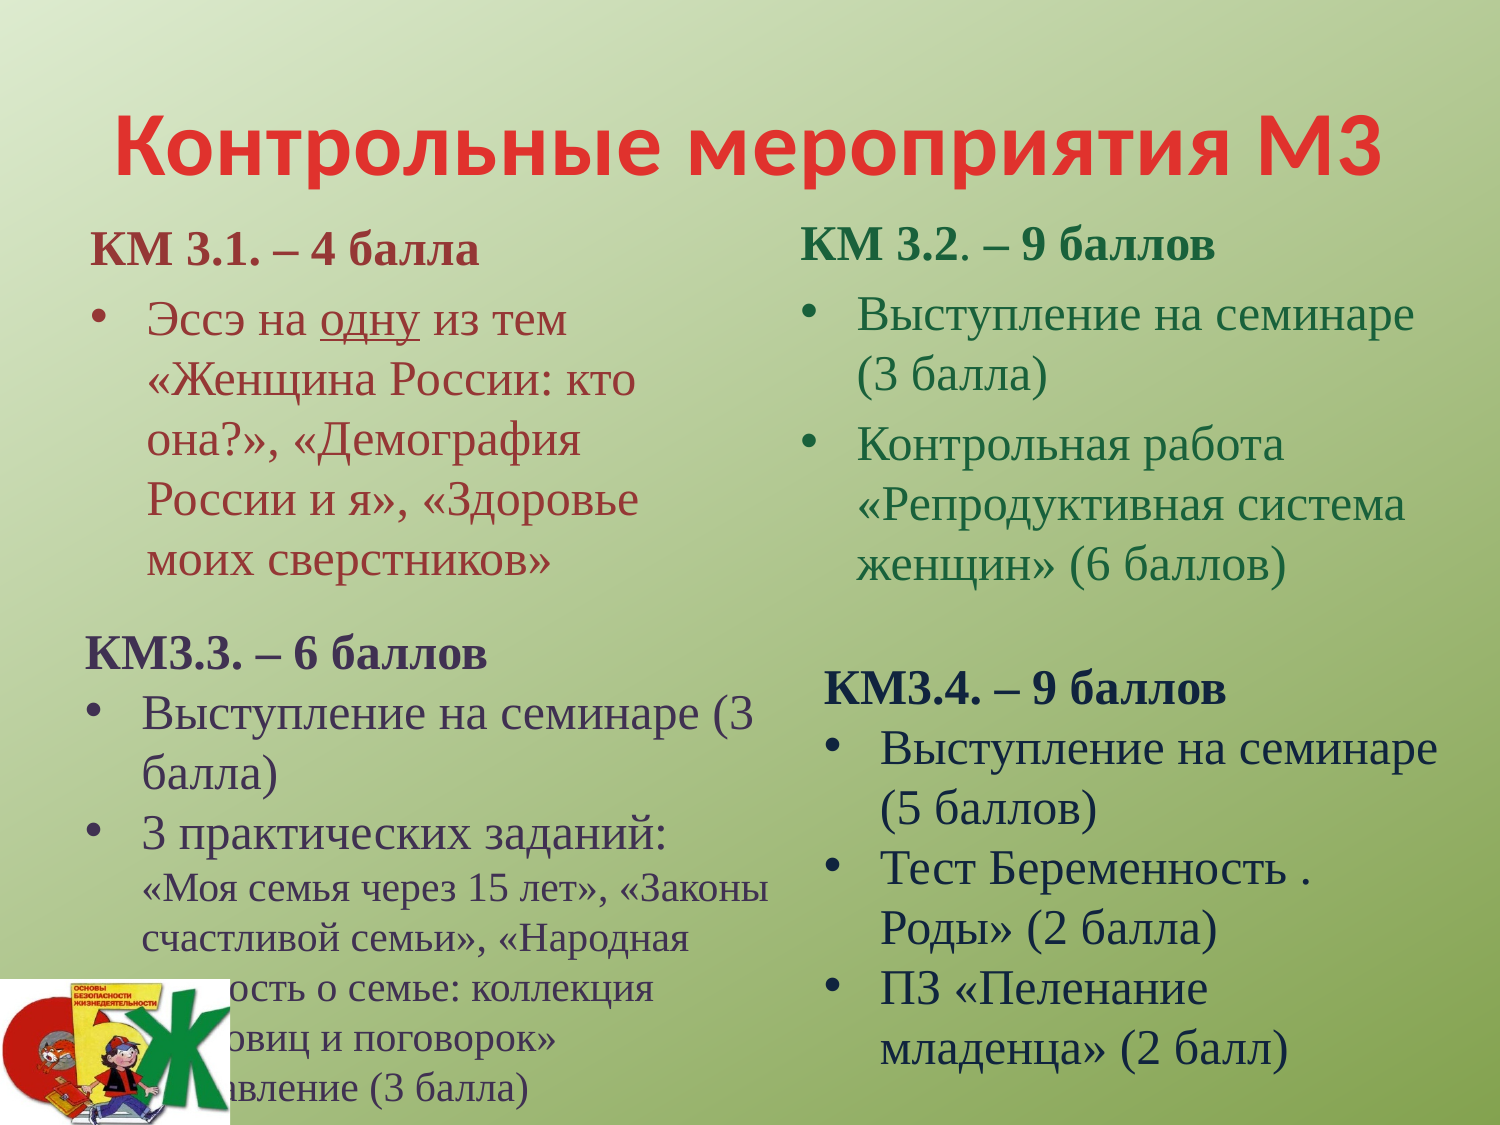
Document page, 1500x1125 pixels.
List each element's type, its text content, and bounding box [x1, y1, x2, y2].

text_box КМ3.4. – 9 баллов Выступление на семинаре (5 баллов) Тест Беременность . Роды» (2 балла) ПЗ «Пеленание младенца» (2 балл) [809, 647, 1459, 1083]
text_box КМ3.3. – 6 баллов Выступление на семинаре (3 балла) 3 практических заданий: «Моя семья через 15 лет», «Законы счастливой семьи», «Народная мудрость о семье: коллекция пословиц и поговорок» составление (3 балла) [70, 611, 786, 1117]
title Контрольные мероприятия М3 [75, 45, 1425, 233]
list КМ 3.2. – 9 баллов Выступление на семинаре (3 балла) Контрольная работа «Репродуктивная система женщин» (6 баллов) [785, 203, 1448, 646]
picture [0, 979, 231, 1125]
list КМ 3.1. – 4 балла Эссэ на одну из тем «Женщина России: кто она?», «Демография России и я», «Здоровье моих сверстников» [75, 208, 735, 611]
